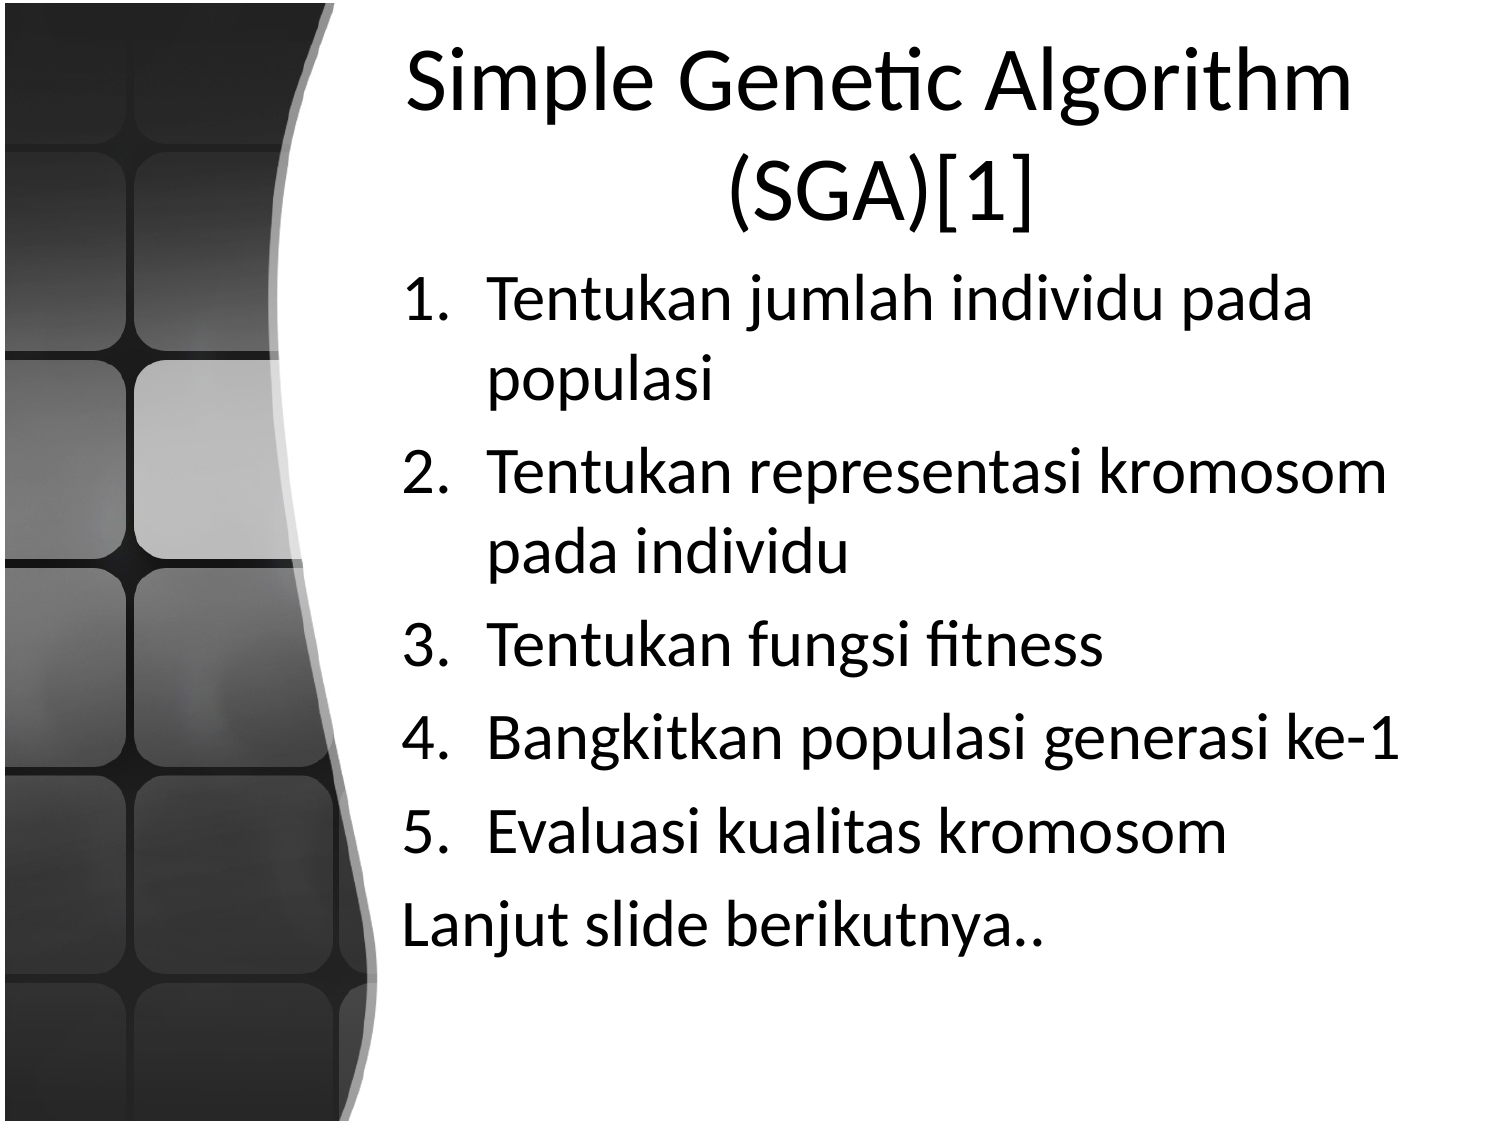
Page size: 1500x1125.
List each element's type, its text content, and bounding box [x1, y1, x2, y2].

picture [0, 0, 1500, 1125]
title Simple Genetic Algorithm (SGA)[1] [336, 34, 1426, 223]
list Tentukan jumlah individu pada populasi Tentukan representasi kromosom pada individu Tentukan fungsi fitness Bangkitkan populasi generasi ke-1 Evaluasi kualitas kromosom Lanjut slide berikutnya.. [386, 245, 1426, 992]
